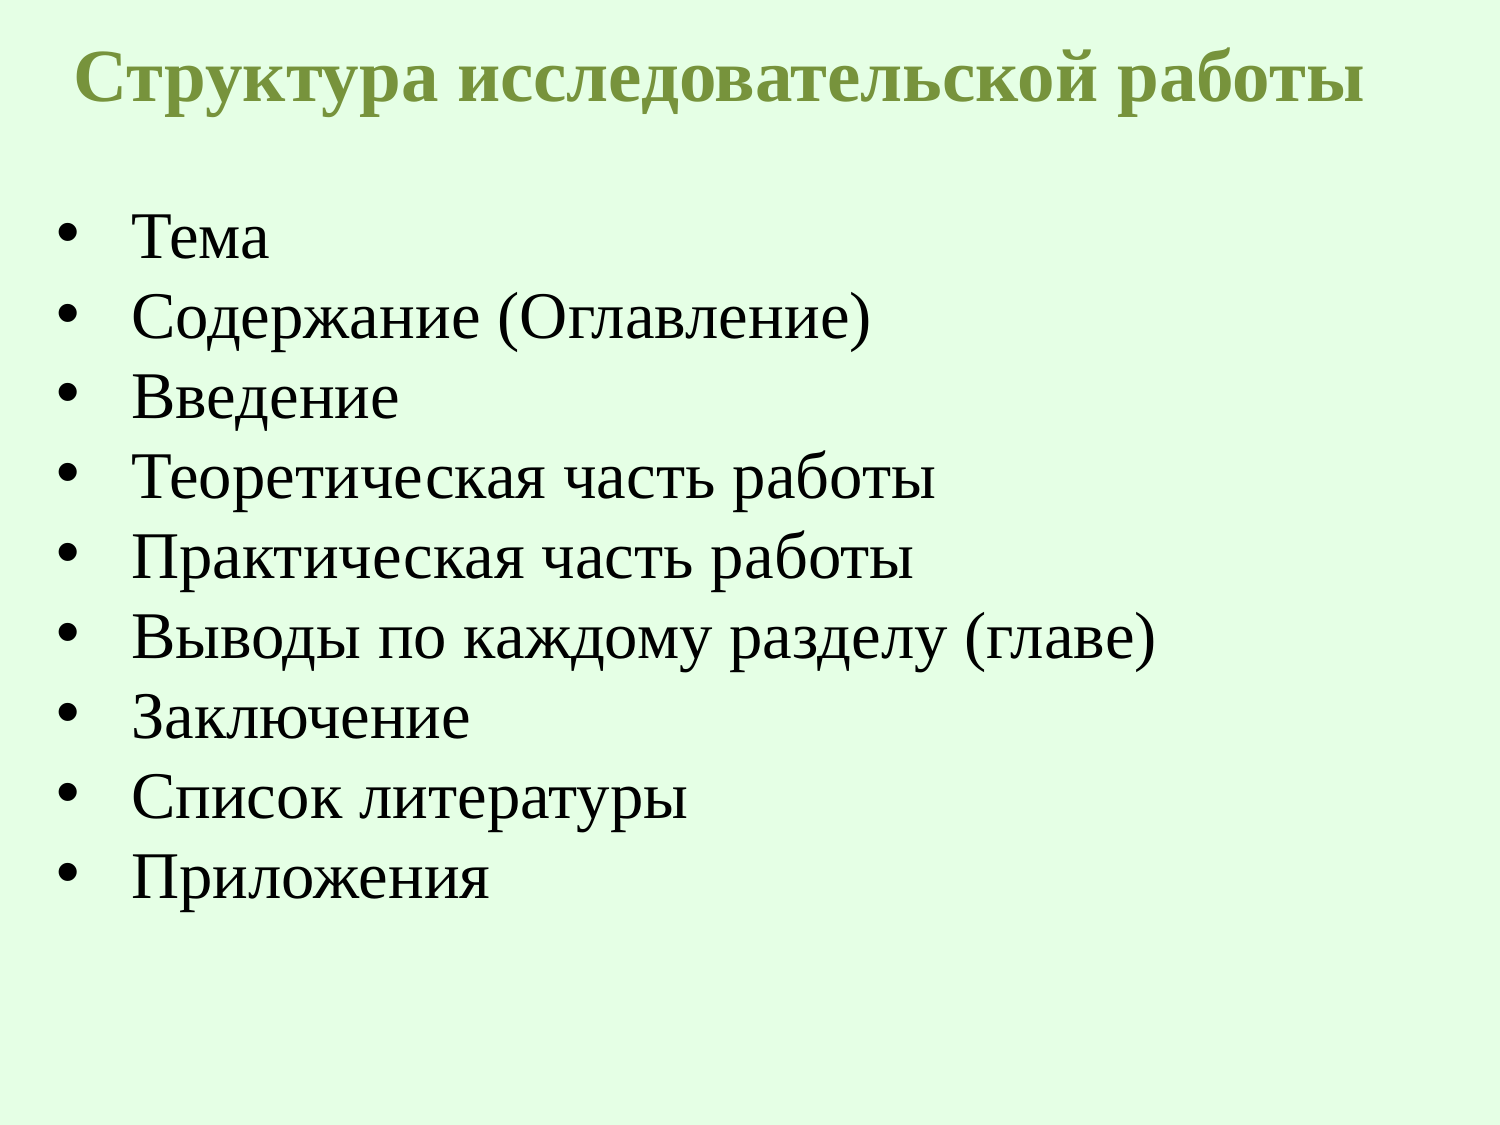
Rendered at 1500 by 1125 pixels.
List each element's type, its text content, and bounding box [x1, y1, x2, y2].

text_box Структура исследовательской работы [58, 19, 1442, 124]
text_box Тема Содержание (Оглавление) Введение Теоретическая часть работы Практическая часть работы Выводы по каждому разделу (главе) Заключение Список литературы Приложения [41, 184, 1483, 919]
